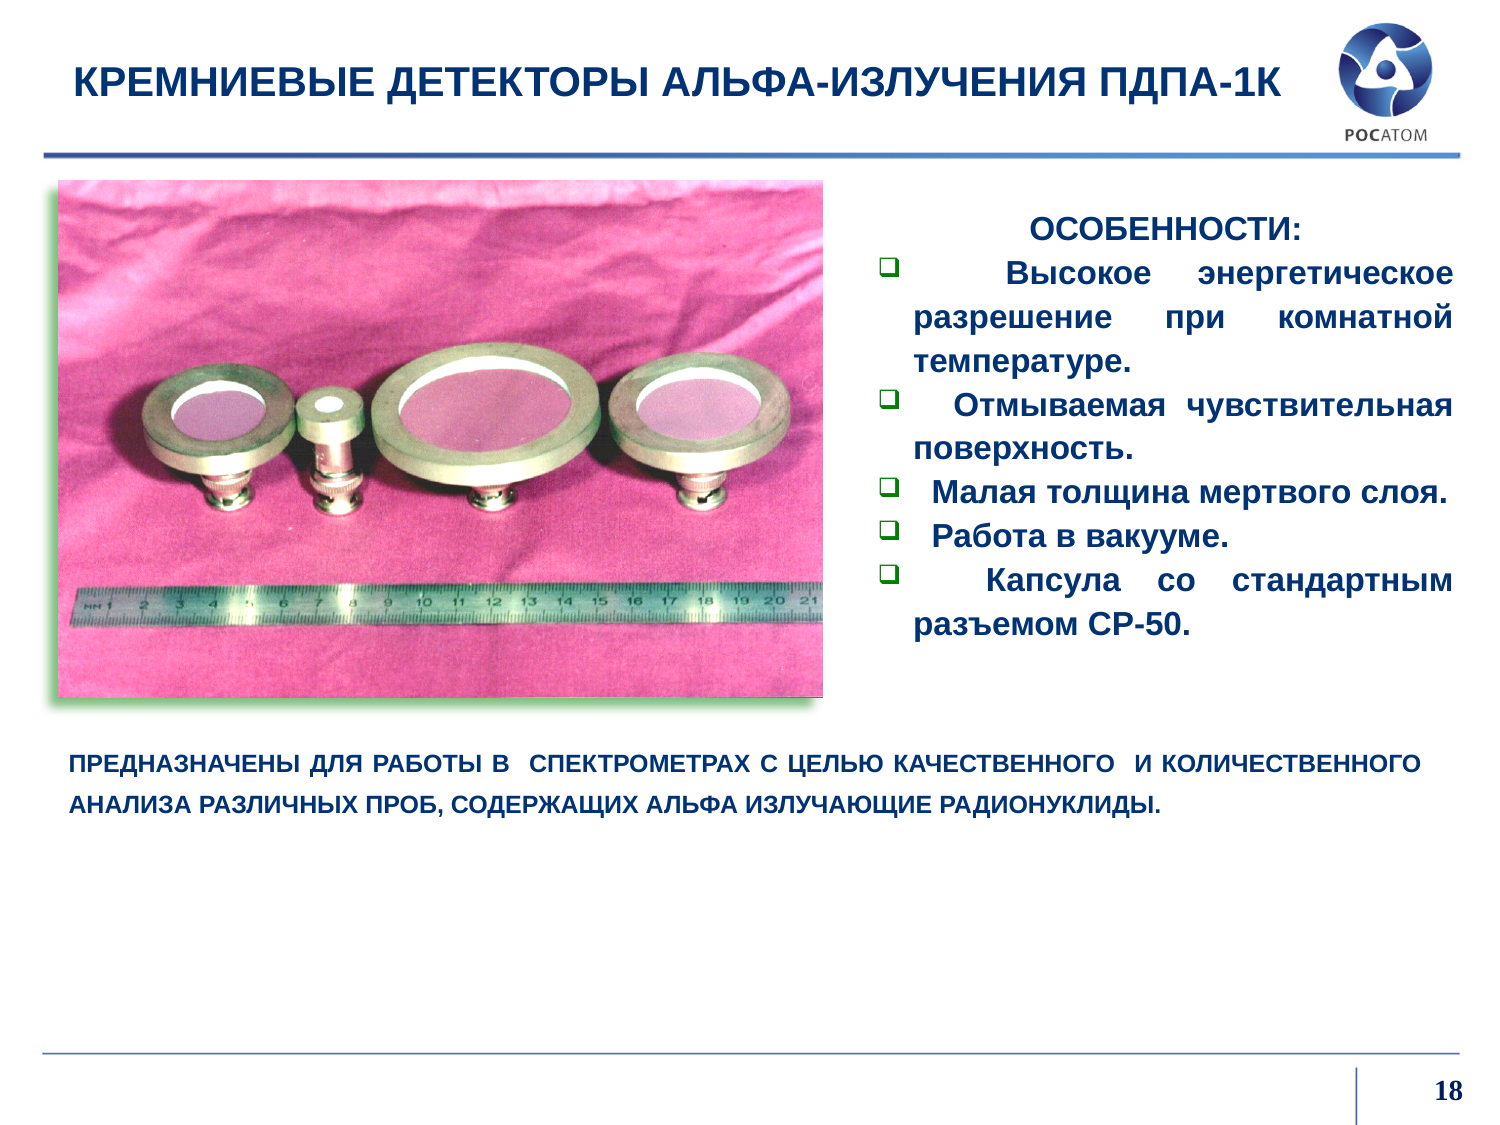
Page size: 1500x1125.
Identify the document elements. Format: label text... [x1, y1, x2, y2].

text_box ПРЕДНАЗНАЧЕНЫ ДЛЯ РАБОТЫ В СПЕКТРОМЕТРАХ С ЦЕЛЬЮ КАЧЕСТВЕННОГО И КОЛИЧЕСТВЕННОГО АНАЛИЗА РАЗЛИЧНЫХ ПРОБ, СОДЕРЖАЩИХ АЛЬФА ИЗЛУЧАЮЩИЕ РАДИОНУКЛИДЫ. [53, 733, 1439, 841]
text_box ОСОБЕННОСТИ: Высокое энергетическое разрешение при комнатной температуре. Отмываемая чувствительная поверхность. Малая толщина мертвого слоя. Работа в вакууме. Капсула со стандартным разъемом СР-50. [863, 199, 1469, 650]
text_box КРЕМНИЕВЫЕ ДЕТЕКТОРЫ АЛЬФА-ИЗЛУЧЕНИЯ ПДПА-1К [58, 43, 1303, 117]
slide_number 18 [1396, 1057, 1500, 1121]
picture [0, 0, 1500, 1125]
